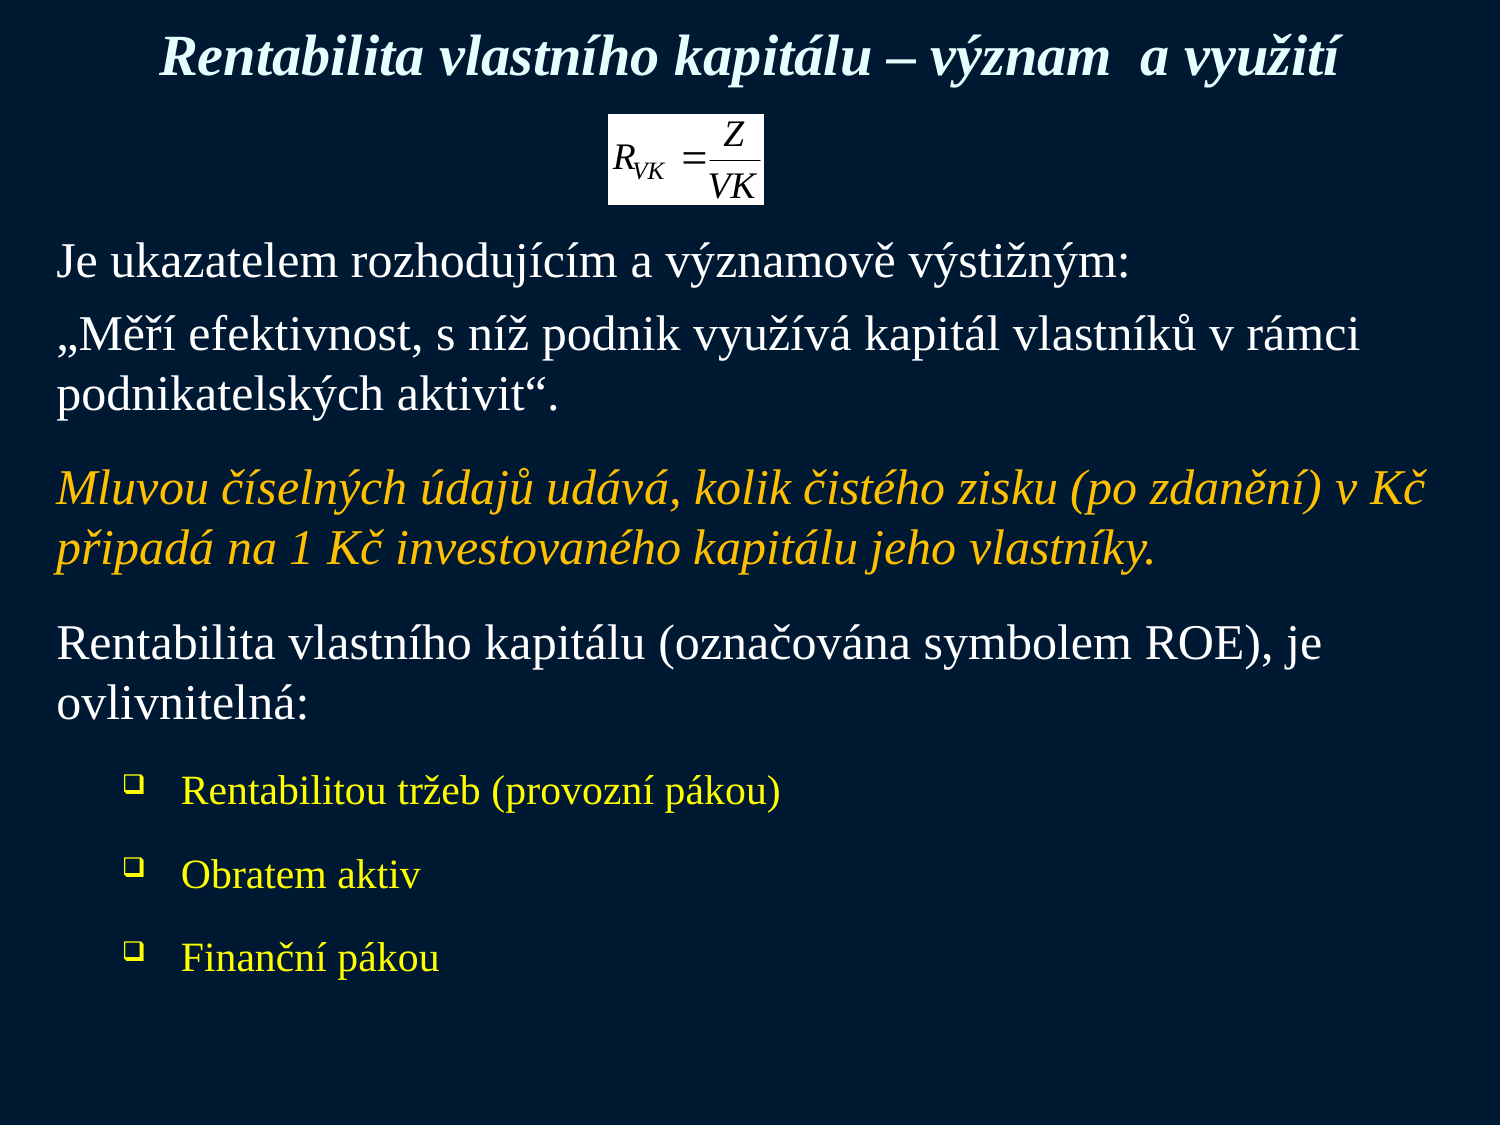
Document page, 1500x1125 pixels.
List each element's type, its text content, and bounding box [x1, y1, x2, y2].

list Je ukazatelem rozhodujícím a významově výstižným: „Měří efektivnost, s níž podnik využívá kapitál vlastníků v rámci podnikatelských aktivit“. Mluvou číselných údajů udává, kolik čistého zisku (po zdanění) v Kč připadá na 1 Kč investovaného kapitálu jeho vlastníky. Rentabilita vlastního kapitálu (označována symbolem ROE), je ovlivnitelná: Rentabilitou tržeb (provozní pákou) Obratem aktiv Finanční pákou [41, 219, 1471, 1091]
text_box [607, 113, 765, 206]
title Rentabilita vlastního kapitálu – význam a využití [74, 0, 1426, 219]
